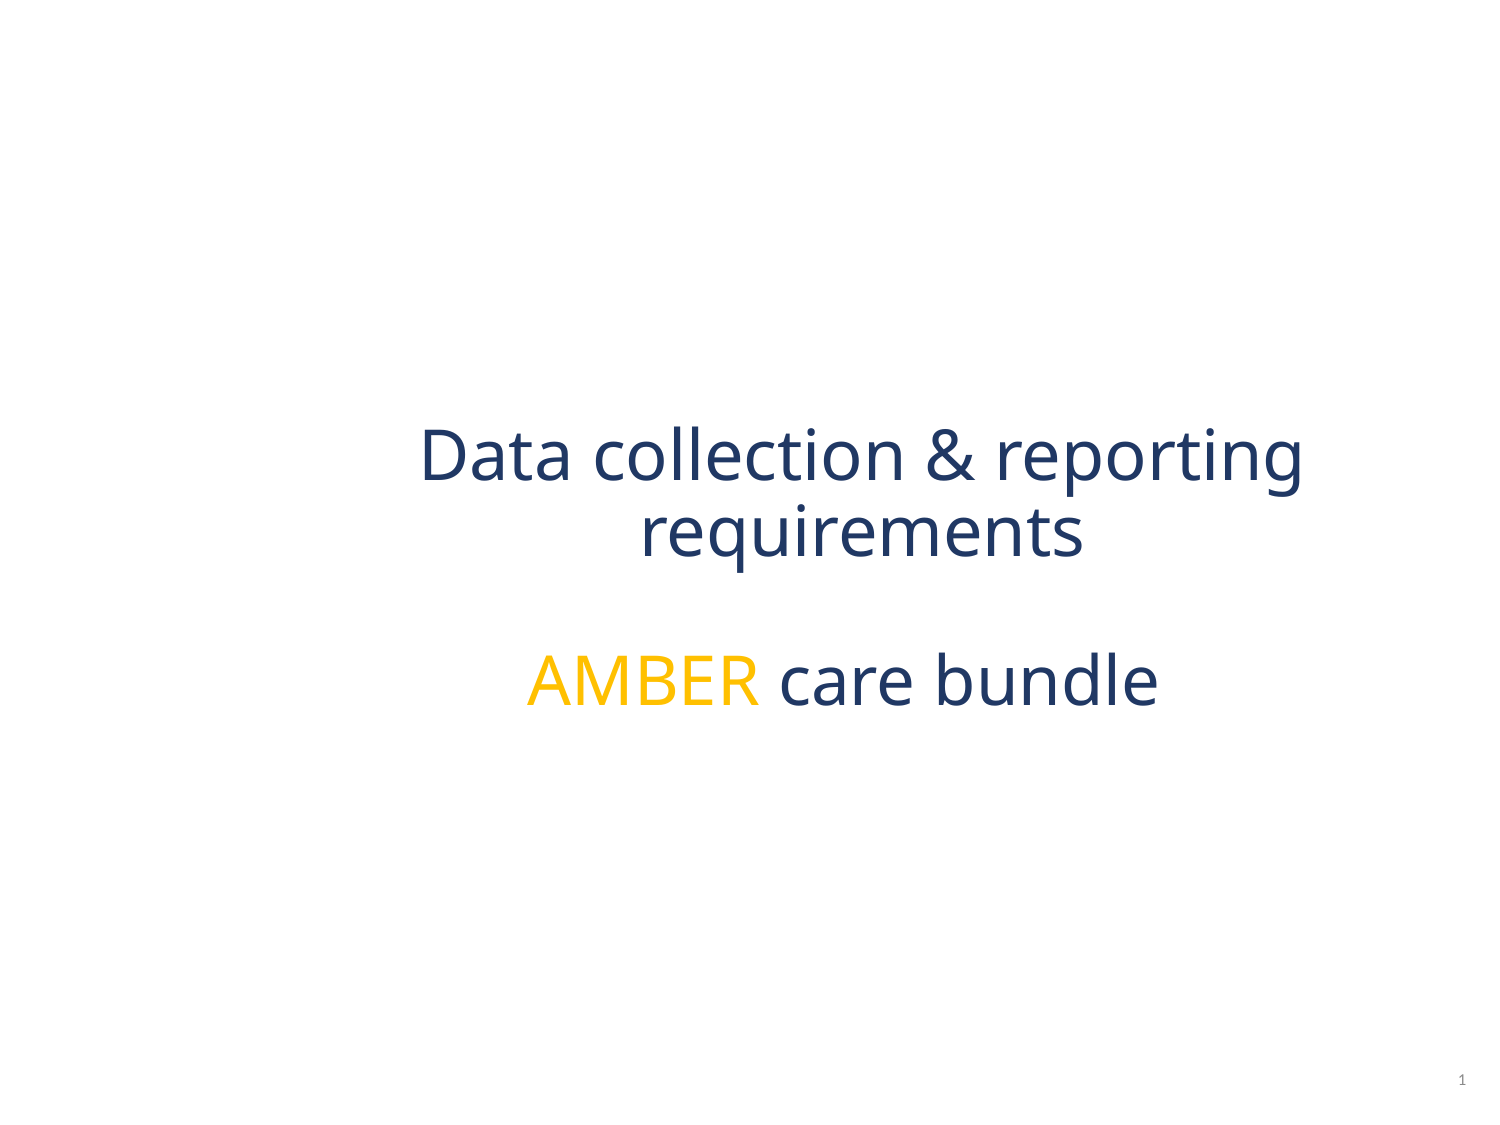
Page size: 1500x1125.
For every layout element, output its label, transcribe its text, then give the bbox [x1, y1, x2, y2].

title Data collection & reporting requirements AMBER care bundle [225, 408, 1500, 728]
text_box 1 [1424, 1048, 1500, 1109]
